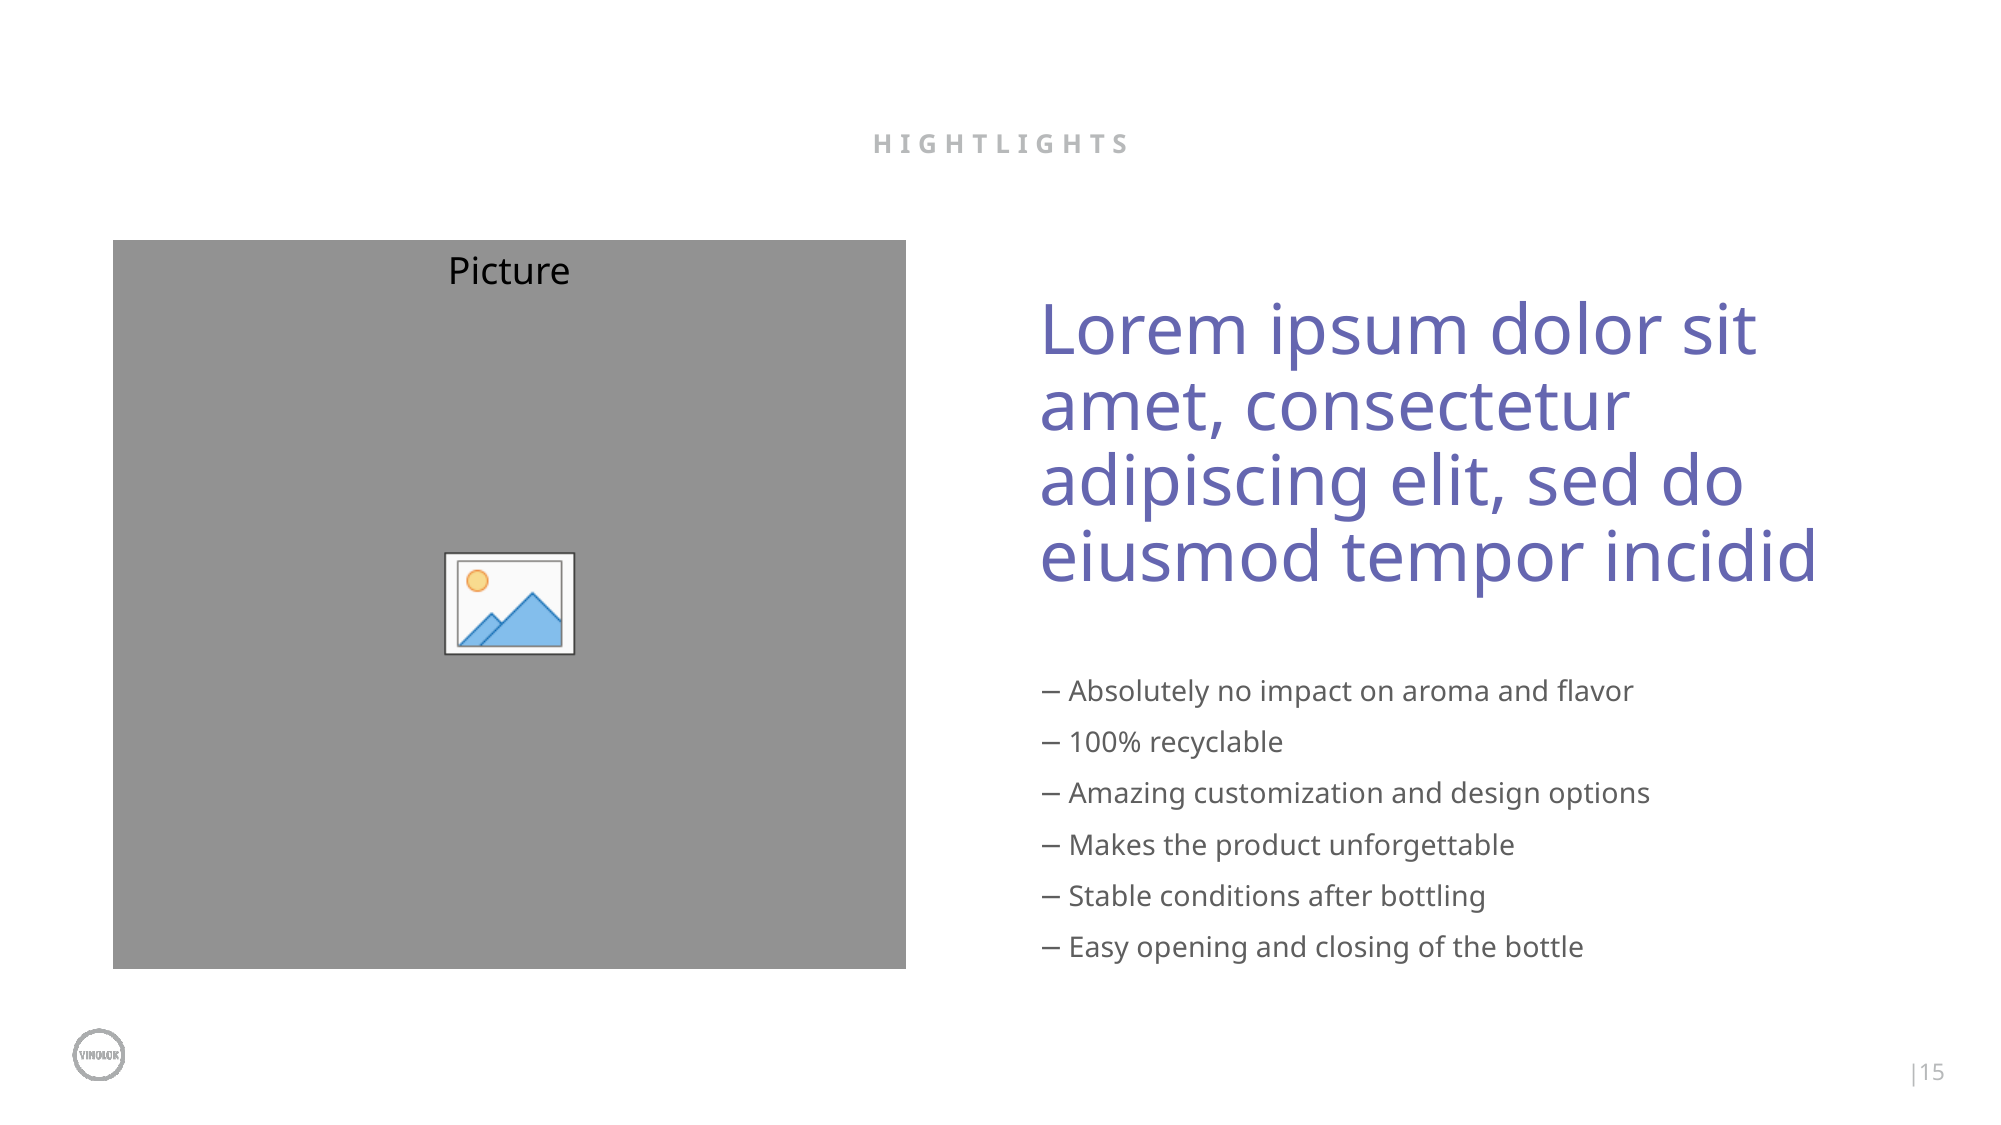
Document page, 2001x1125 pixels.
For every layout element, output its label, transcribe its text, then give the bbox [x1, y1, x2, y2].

picture [72, 1028, 125, 1081]
list Lorem ipsum dolor sit amet, consectetur adipiscing elit, sed do eiusmod tempor incidid [1024, 287, 1855, 641]
slide_number 15 [1854, 1042, 1961, 1103]
list Absolutely no impact on aroma and flavor 100% recyclable Amazing customization and design options Makes the product unforgettable Stable conditions after bottling Easy opening and closing of the bottle [1024, 669, 1855, 975]
title hightlights [223, 123, 1777, 167]
picture [113, 239, 906, 969]
